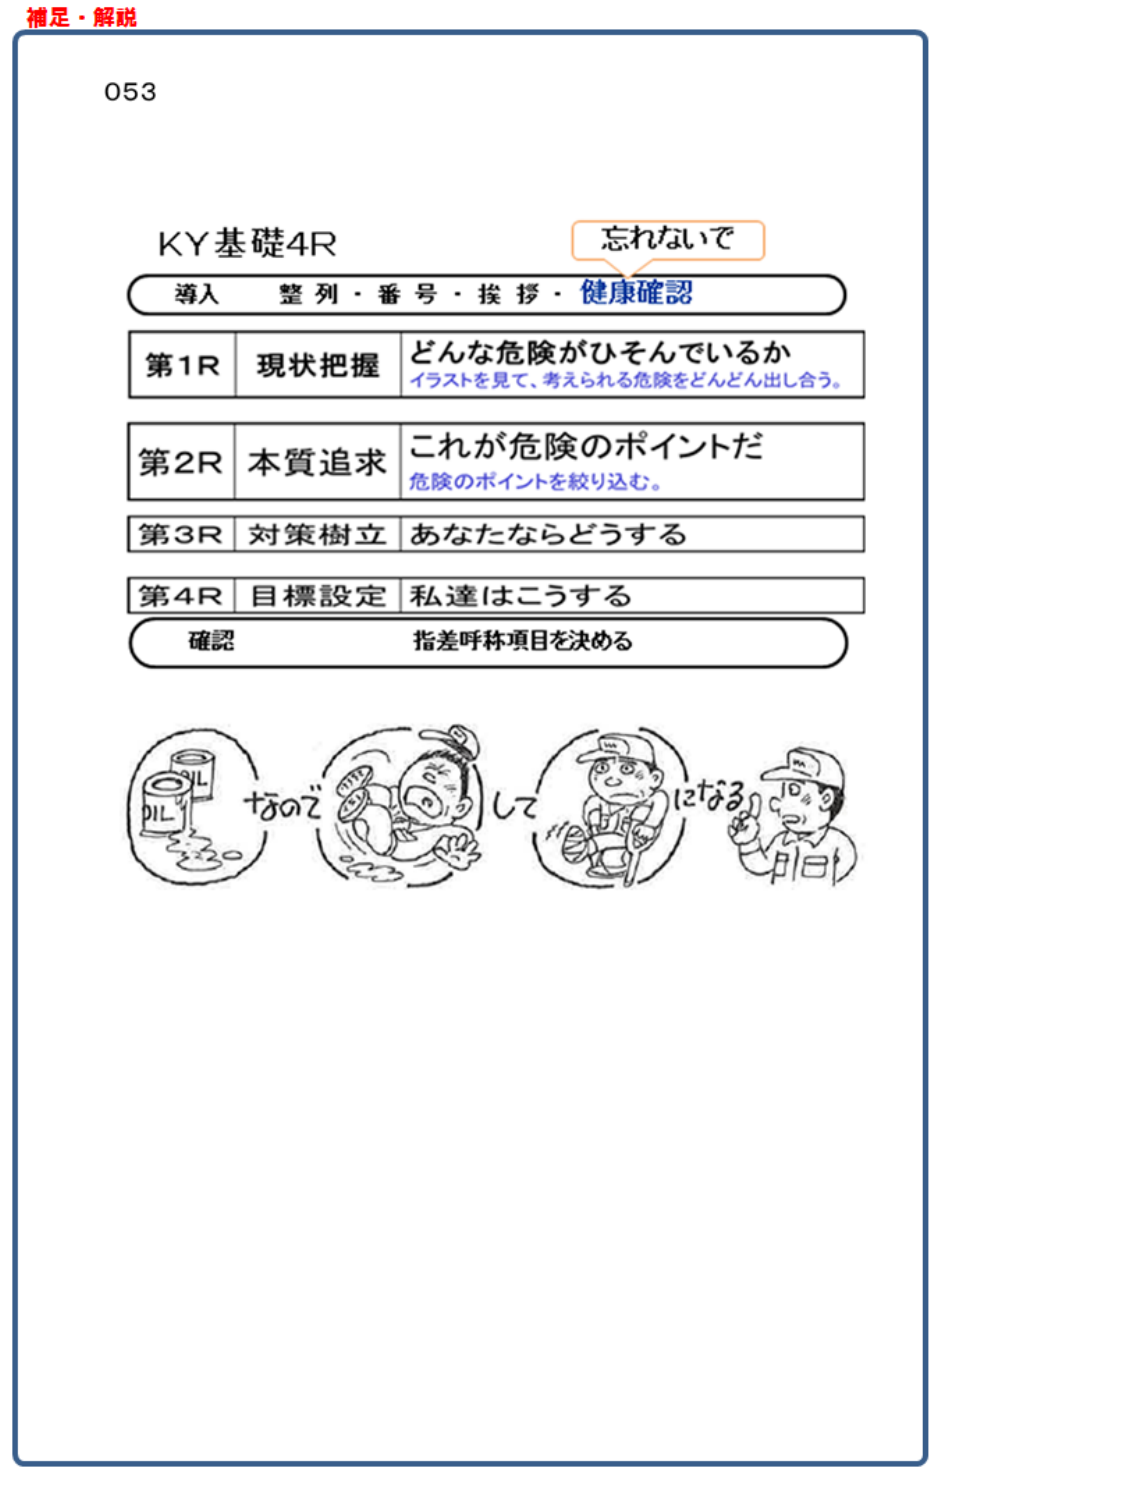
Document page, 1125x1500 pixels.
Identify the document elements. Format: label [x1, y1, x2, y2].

picture [0, 0, 1026, 1471]
